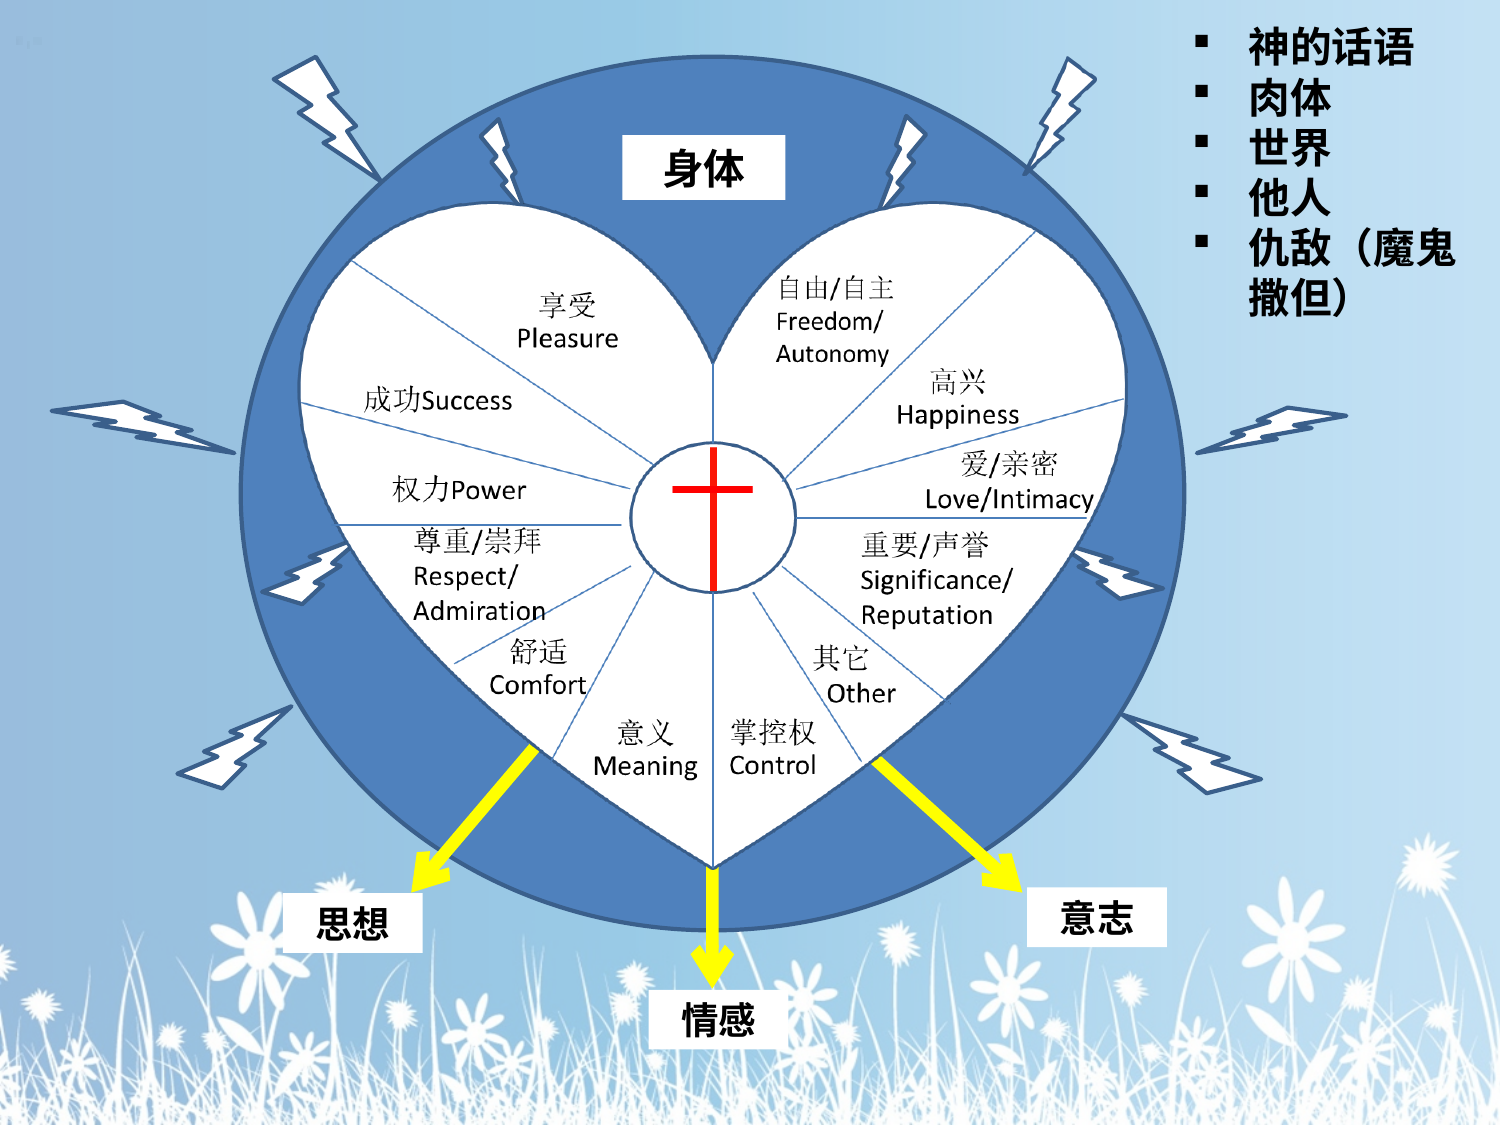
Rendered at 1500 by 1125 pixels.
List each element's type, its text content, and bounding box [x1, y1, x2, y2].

text_box 神的话语 肉体 世界 他人 仇敌（魔鬼撒但） [1177, 13, 1500, 329]
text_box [51, 56, 1347, 1047]
